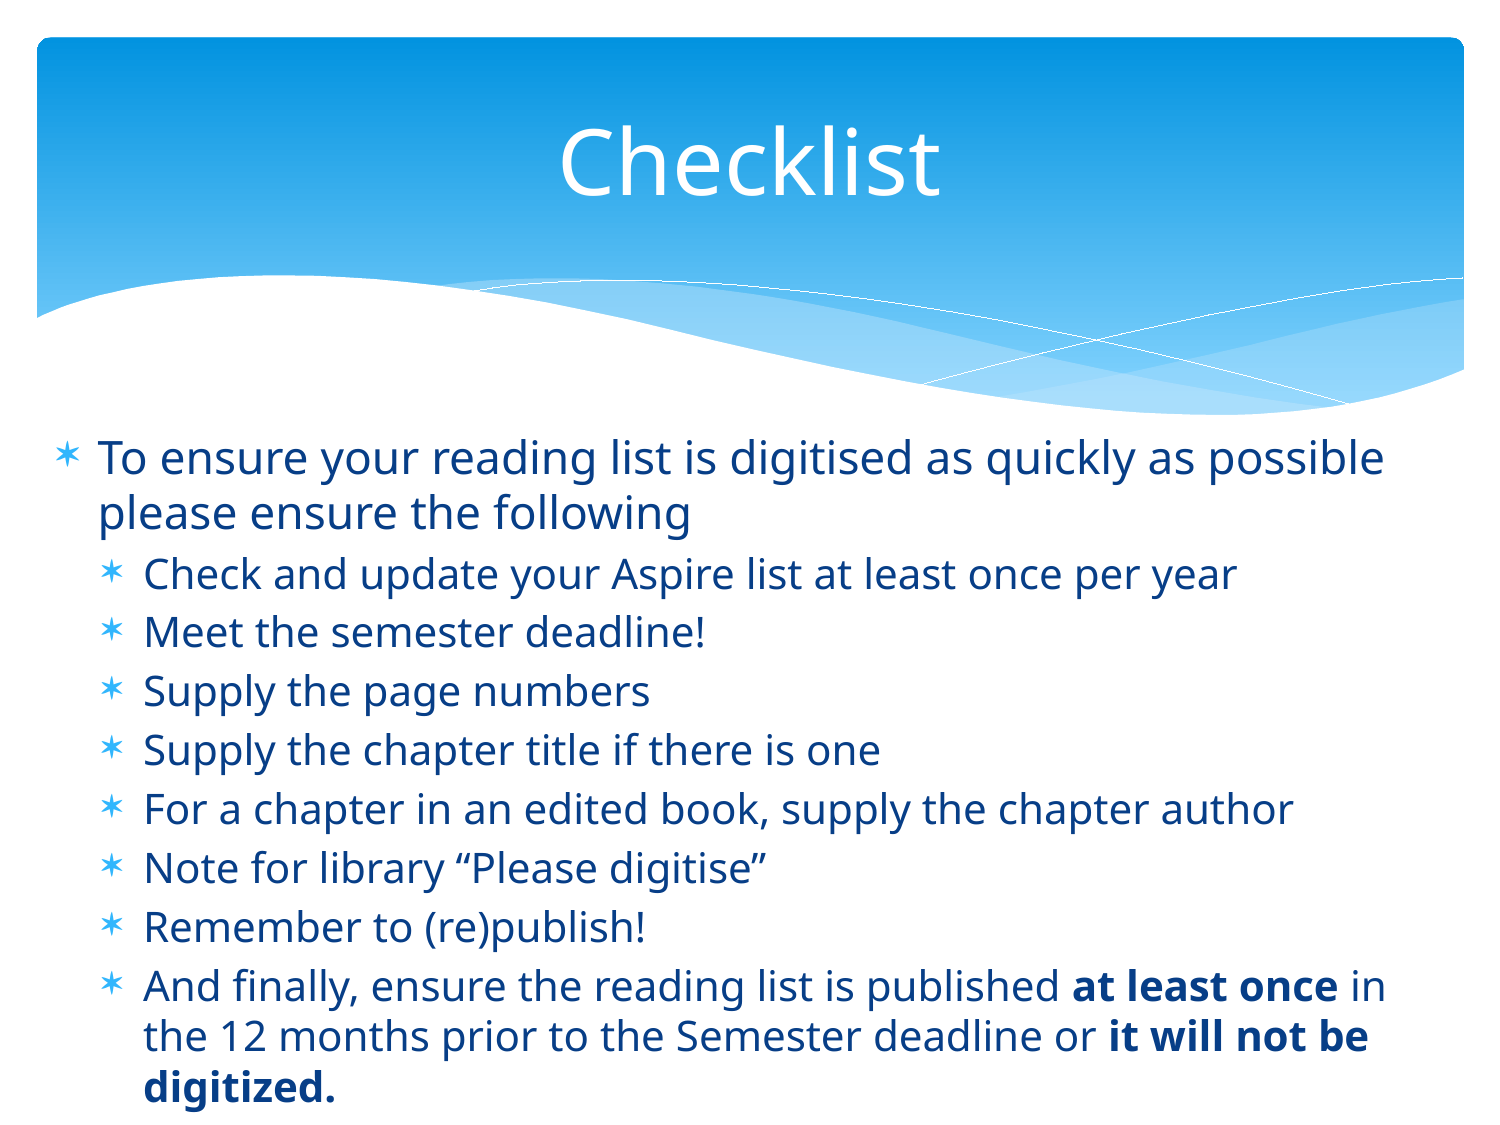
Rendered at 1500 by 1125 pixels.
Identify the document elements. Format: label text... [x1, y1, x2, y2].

title Checklist [75, 55, 1425, 261]
list To ensure your reading list is digitised as quickly as possible please ensure the following Check and update your Aspire list at least once per year Meet the semester deadline! Supply the page numbers Supply the chapter title if there is one For a chapter in an edited book, supply the chapter author Note for library “Please digitise” Remember to (re)publish! And finally, ensure the reading list is published at least once in the 12 months prior to the Semester deadline or it will not be digitized. [41, 420, 1459, 1125]
